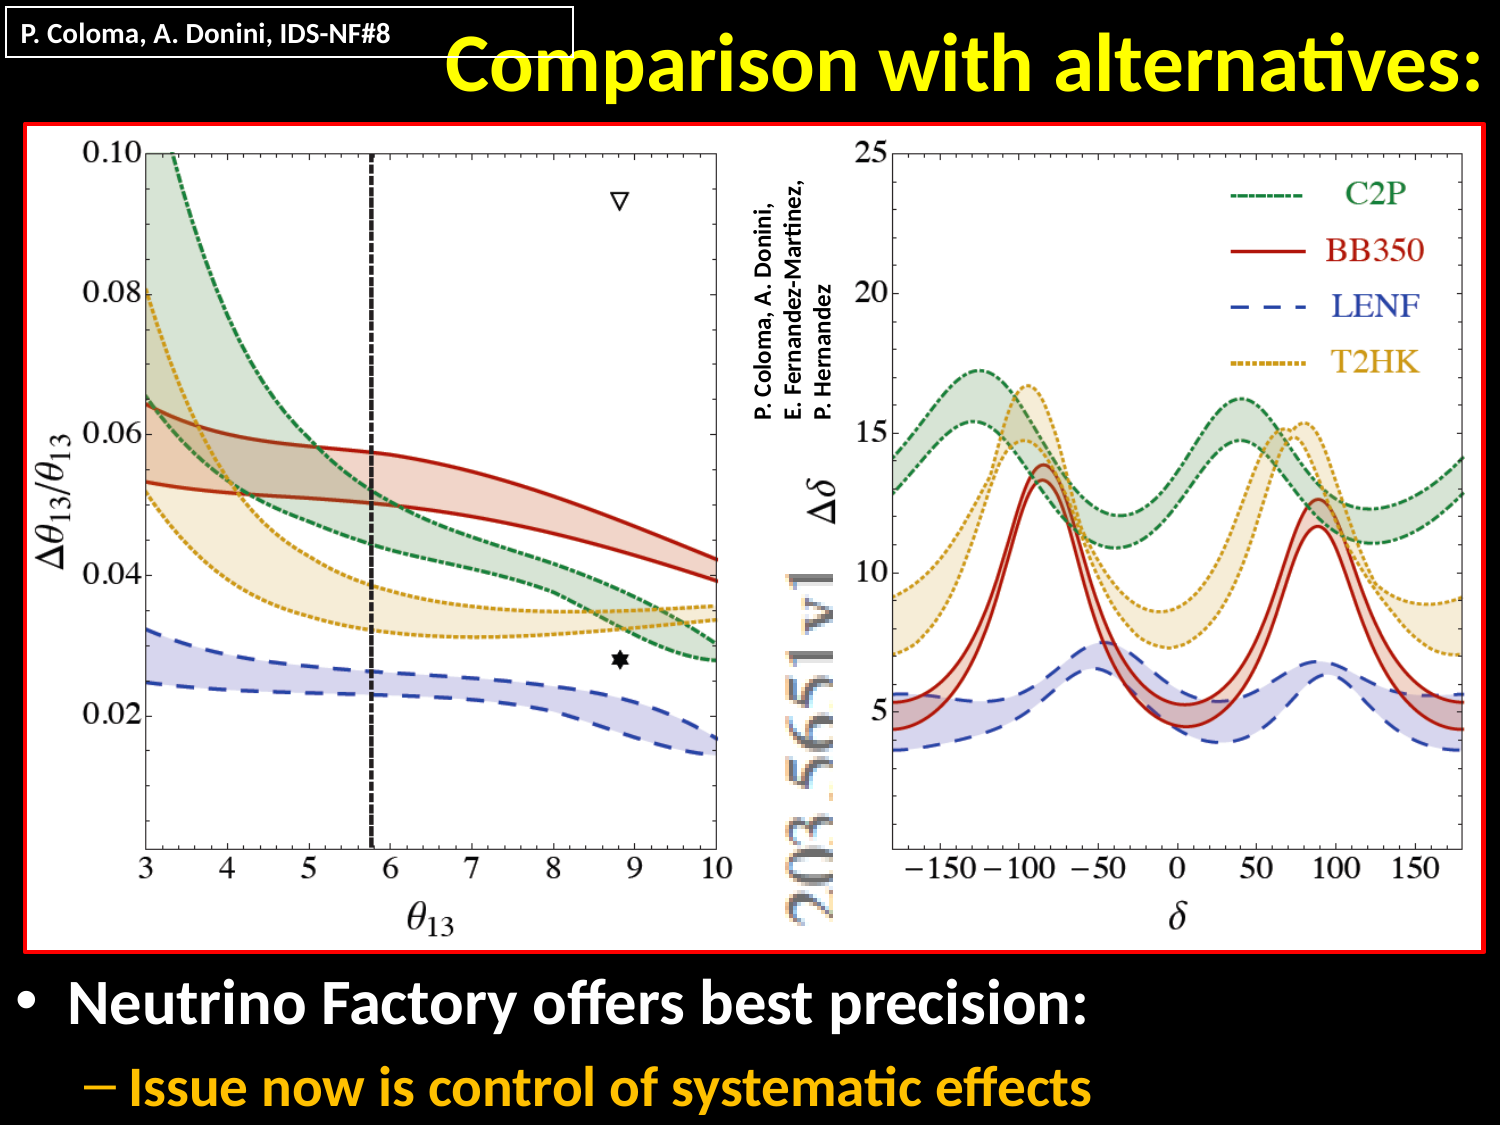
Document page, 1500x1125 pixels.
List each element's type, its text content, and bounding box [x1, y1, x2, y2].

list Neutrino Factory offers best precision: Issue now is control of systematic effects [0, 952, 1500, 1125]
title Comparison with alternatives: [0, 0, 1500, 118]
text_box P. Coloma, A. Donini, IDS-NF#8 [5, 7, 573, 57]
picture [27, 125, 1482, 950]
